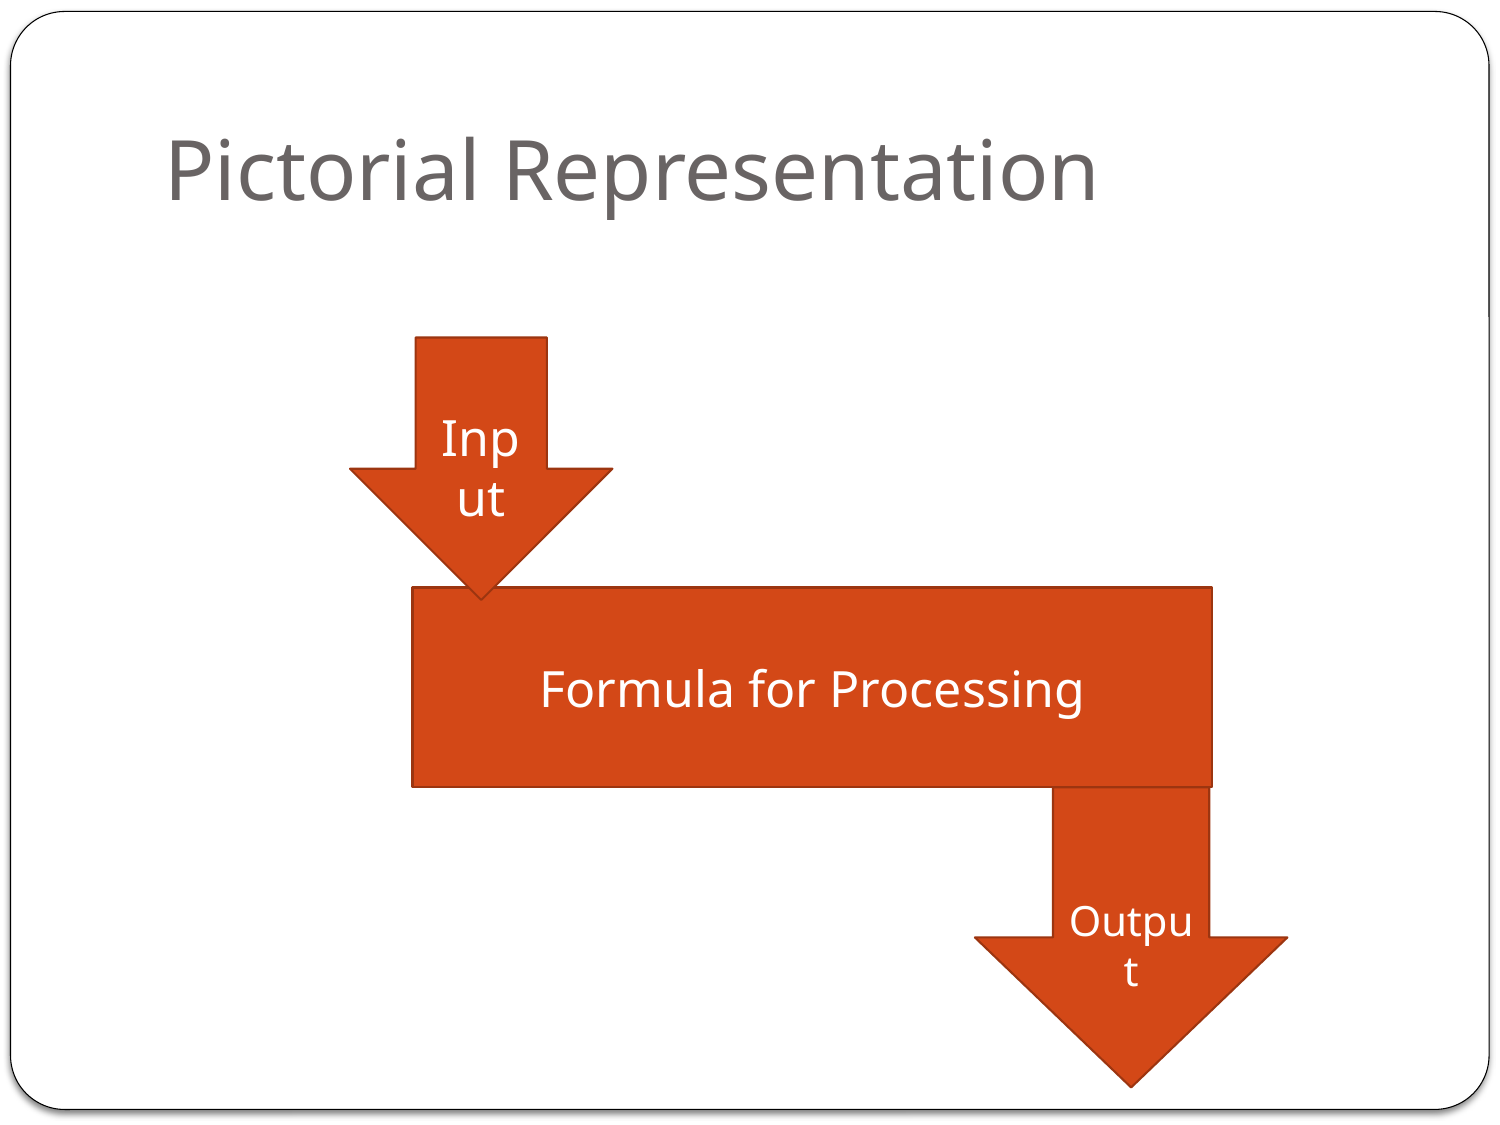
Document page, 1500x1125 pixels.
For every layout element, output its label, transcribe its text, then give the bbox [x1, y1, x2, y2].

title Pictorial Representation [150, 45, 1425, 233]
text_box Formula for Processing [411, 586, 1213, 788]
text_box Output [973, 786, 1289, 1089]
text_box Input [349, 336, 614, 601]
